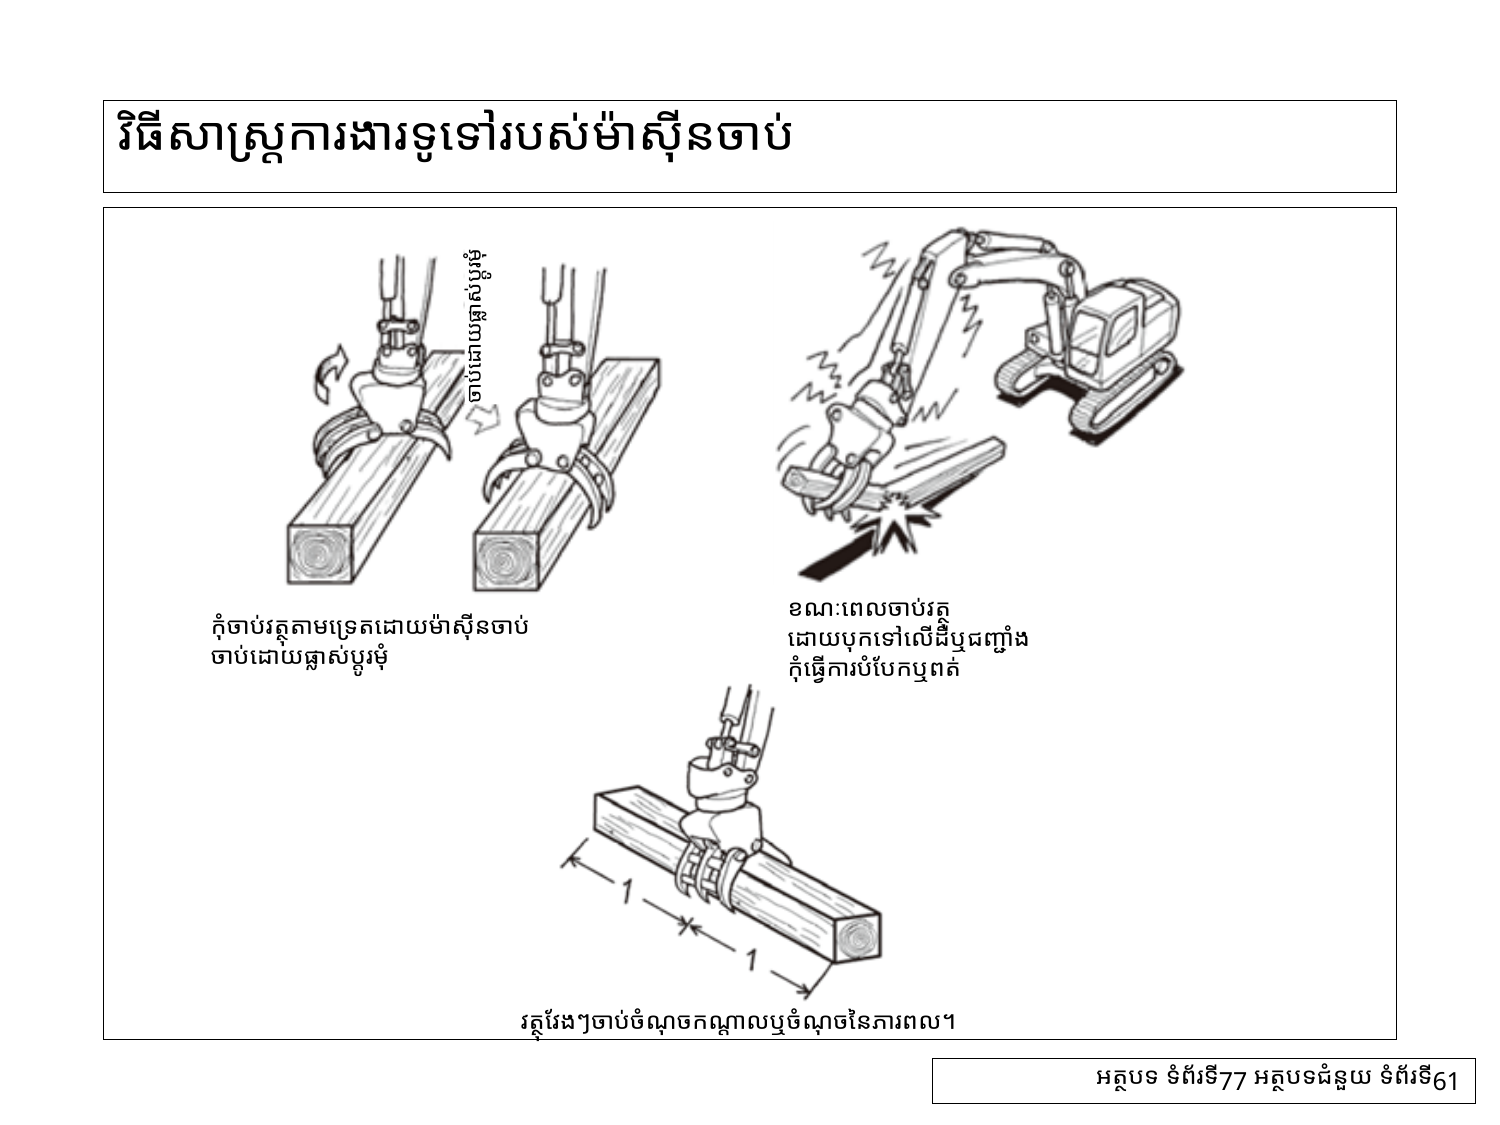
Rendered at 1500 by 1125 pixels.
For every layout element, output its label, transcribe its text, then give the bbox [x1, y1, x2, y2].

text_box [103, 207, 1397, 1040]
text_box ខណៈពេលចាប់វត្ថុ ដោយបុកទៅលើដីឬជញ្ជាំង កុំធ្វើការបំបែកឬពត់ [772, 590, 1327, 696]
text_box កុំចាប់វត្ថុតាមទ្រេតដោយម៉ាស៊ីនចាប់ ចាប់ដោយផ្លាស់ប្តូរមុំ [196, 608, 750, 683]
picture [281, 211, 667, 603]
text_box អត្ថបទ ទំព័រទី77 អត្ថបទជំនួយ ទំព័រទី61 [932, 1058, 1476, 1104]
picture [772, 221, 1189, 585]
text_box វត្ថុវែងៗចាប់ចំណុចកណ្តាលឬចំណុចនៃភារពល។ [506, 1002, 1125, 1048]
title វិធីសាស្រ្តការងារទូទៅរបស់ម៉ាស៊ីនចាប់ [103, 100, 1397, 193]
picture [555, 683, 891, 1003]
